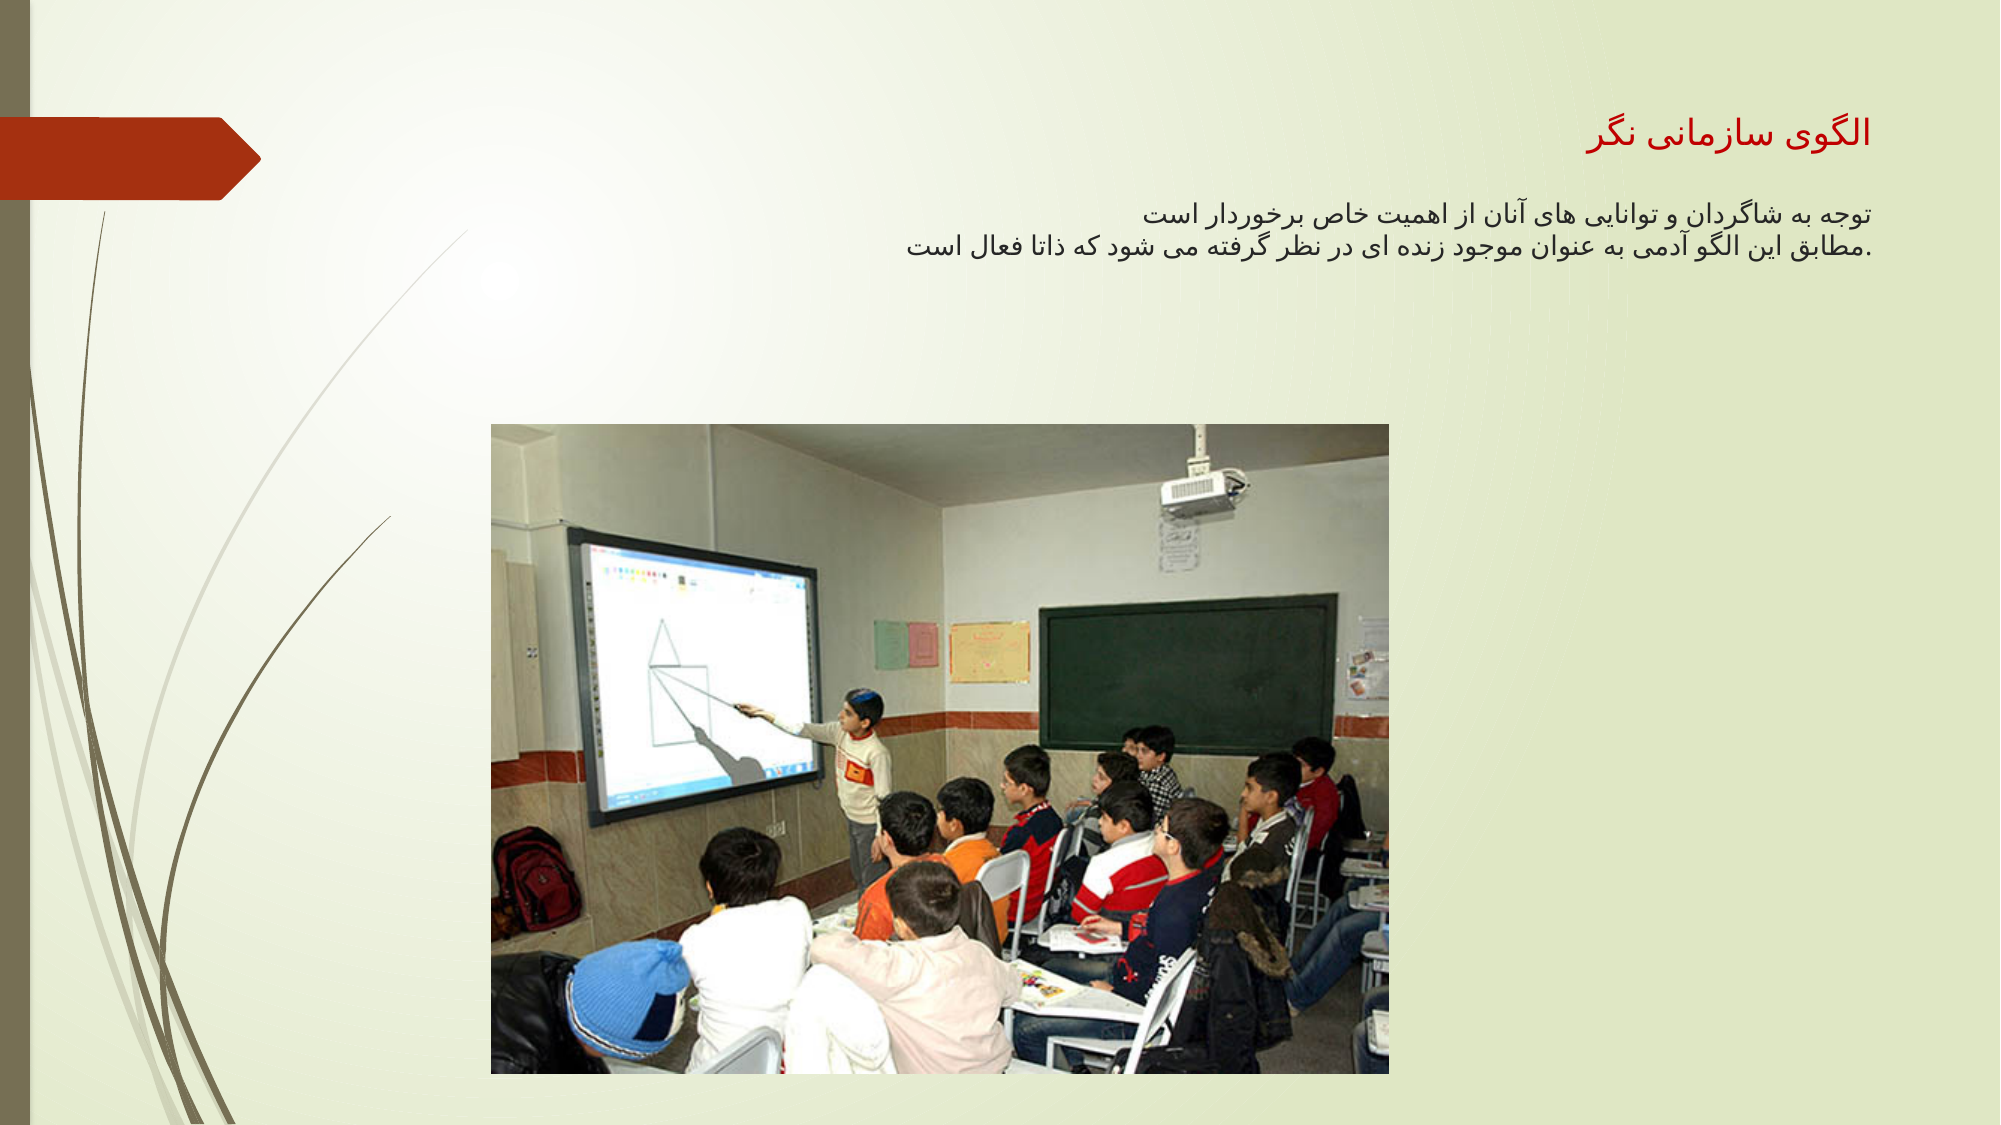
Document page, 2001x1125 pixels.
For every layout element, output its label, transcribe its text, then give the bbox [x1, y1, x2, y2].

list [491, 423, 1389, 1074]
title الگوی سازمانی نگر توجه به شاگردان و توانایی های آنان از اهمیت خاص برخوردار است مطابق این الگو آدمی به عنوان موجود زنده ای در نظر گرفته می شود که ذاتا فعال است. [425, 102, 1888, 313]
